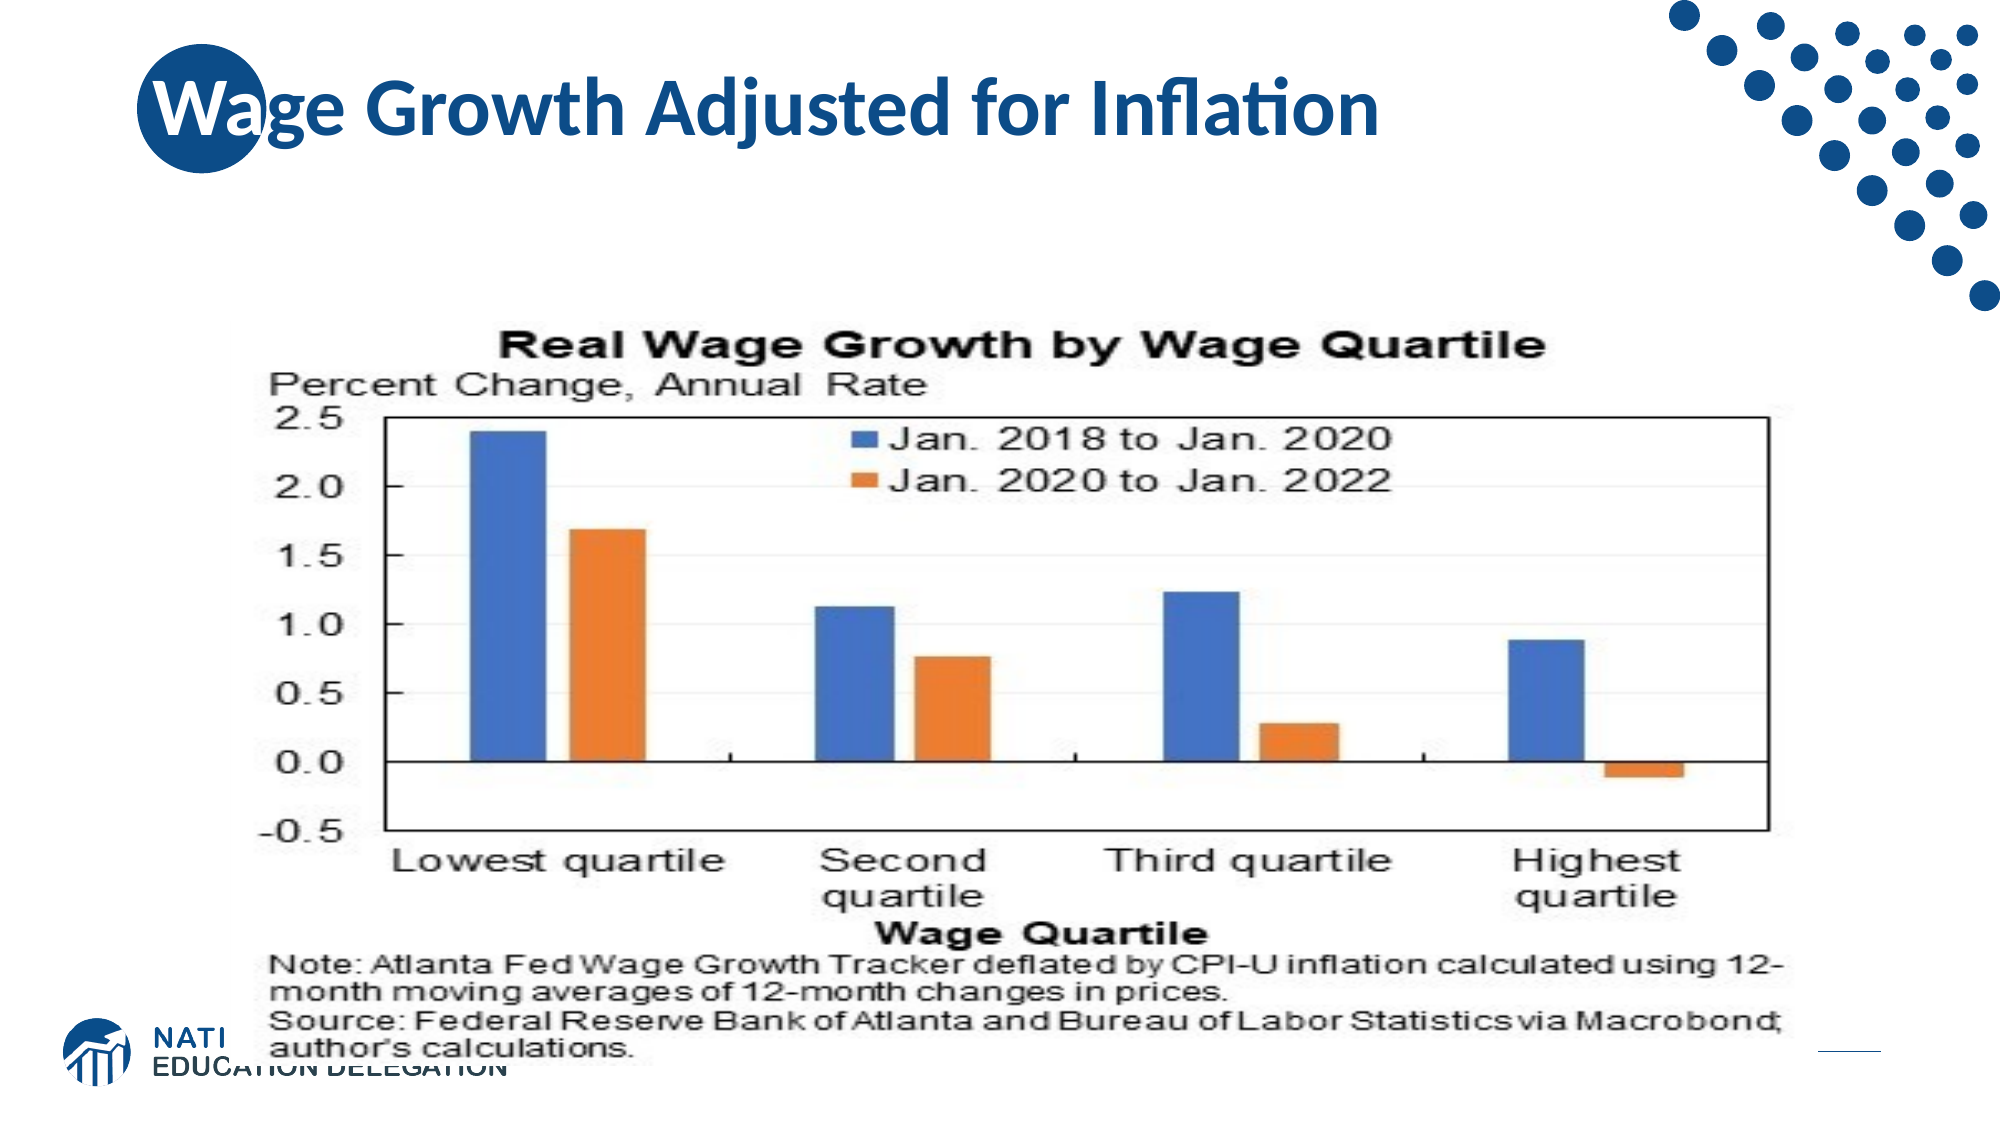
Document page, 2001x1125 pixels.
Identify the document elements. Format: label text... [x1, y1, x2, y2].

title Wage Growth Adjusted for Inflation [137, 0, 1863, 218]
picture [55, 321, 1818, 1091]
